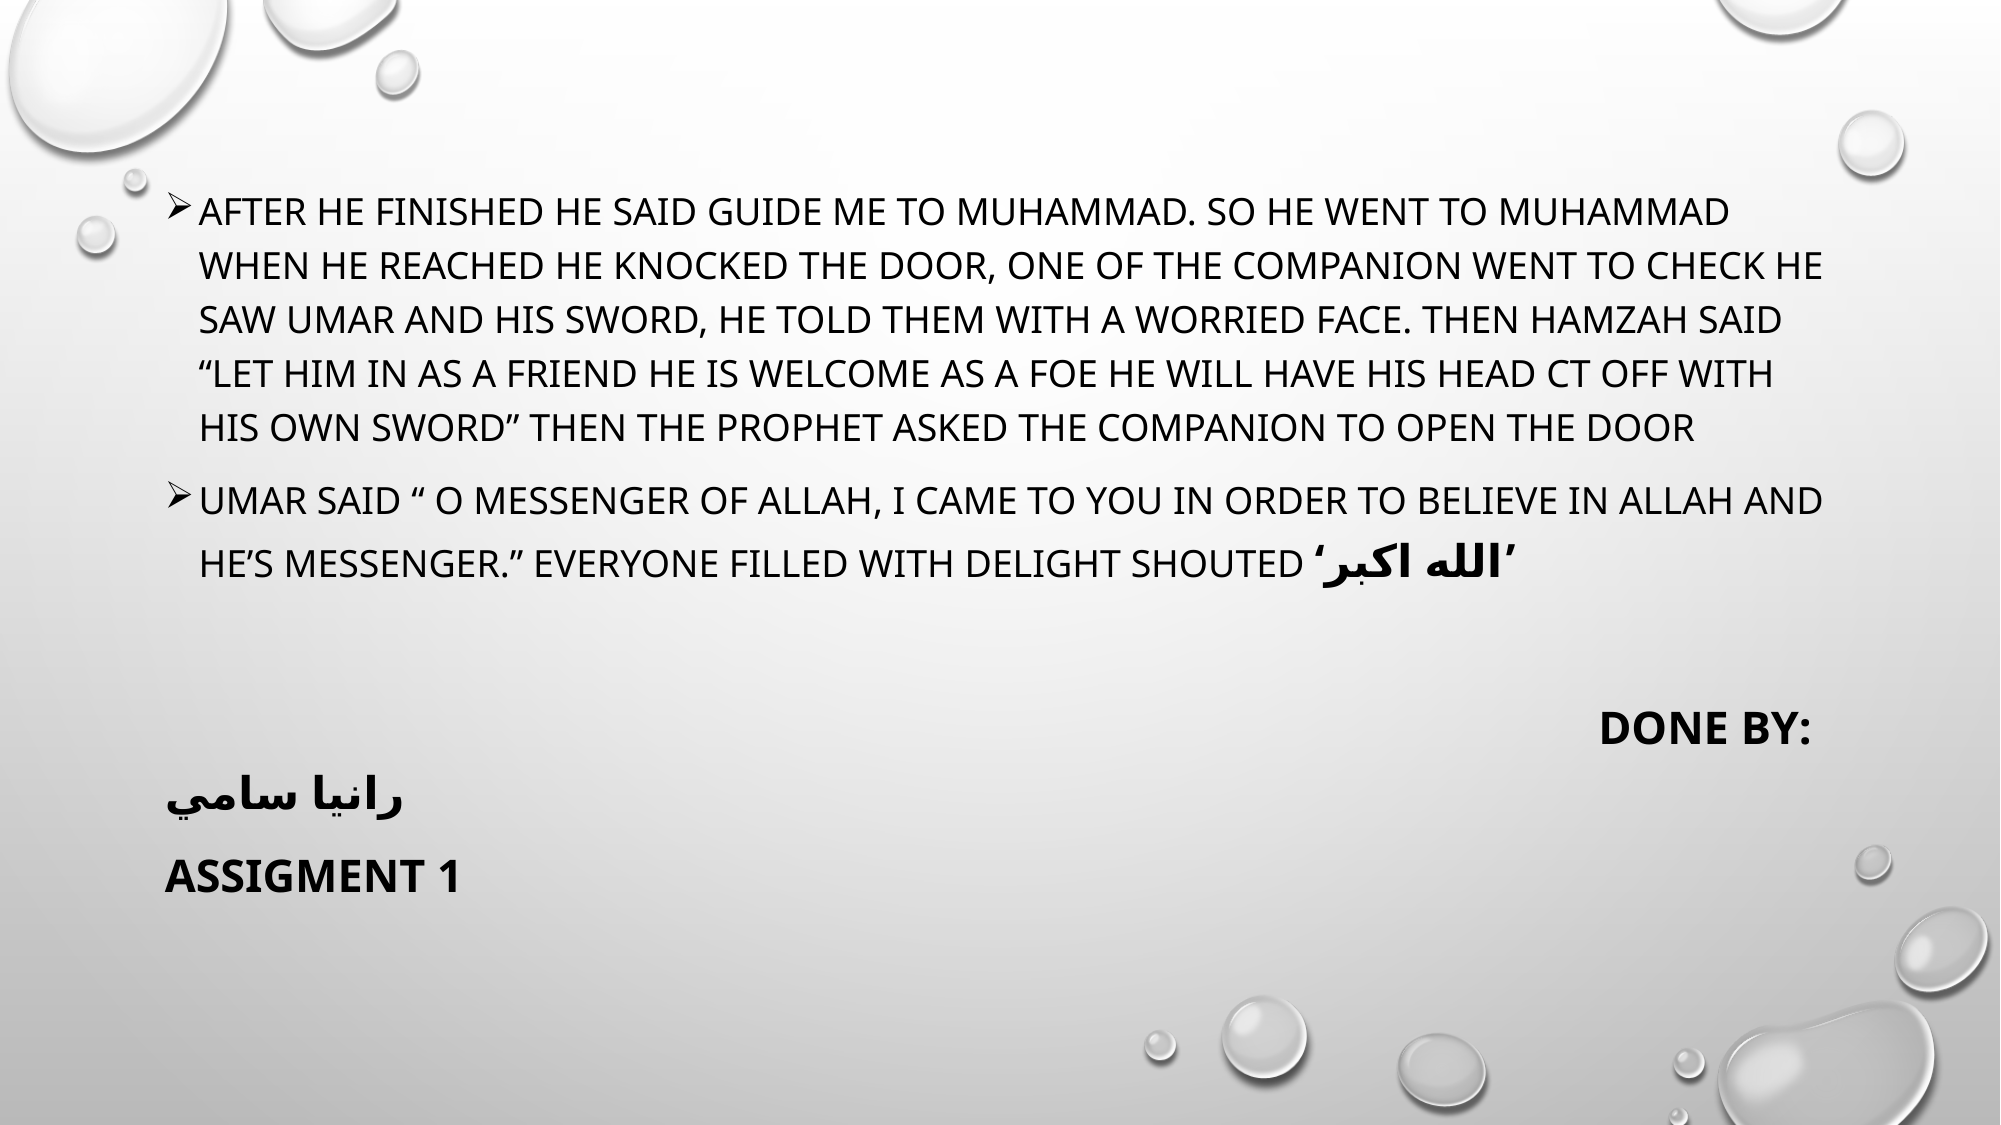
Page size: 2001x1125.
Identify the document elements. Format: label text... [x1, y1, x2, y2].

list After he finished he said guide me to Muhammad. So he went to Muhammad when he reached he knocked the door, one of the companion went to check he saw umar and his sword, he told them with a worried face. Then hamzah said “let him in as a friend he is welcome as a foe he will have his head ct off with his own sword” then the prophet asked the companion to open the door Umar said “ o messenger of Allah, i came to you in order to believe in Allah and he’s messenger.” Everyone filled with delight shouted ‘الله اكبر’ Done by: رانيا سامي Assigment 1 [149, 171, 1850, 950]
picture [0, 0, 2000, 1125]
